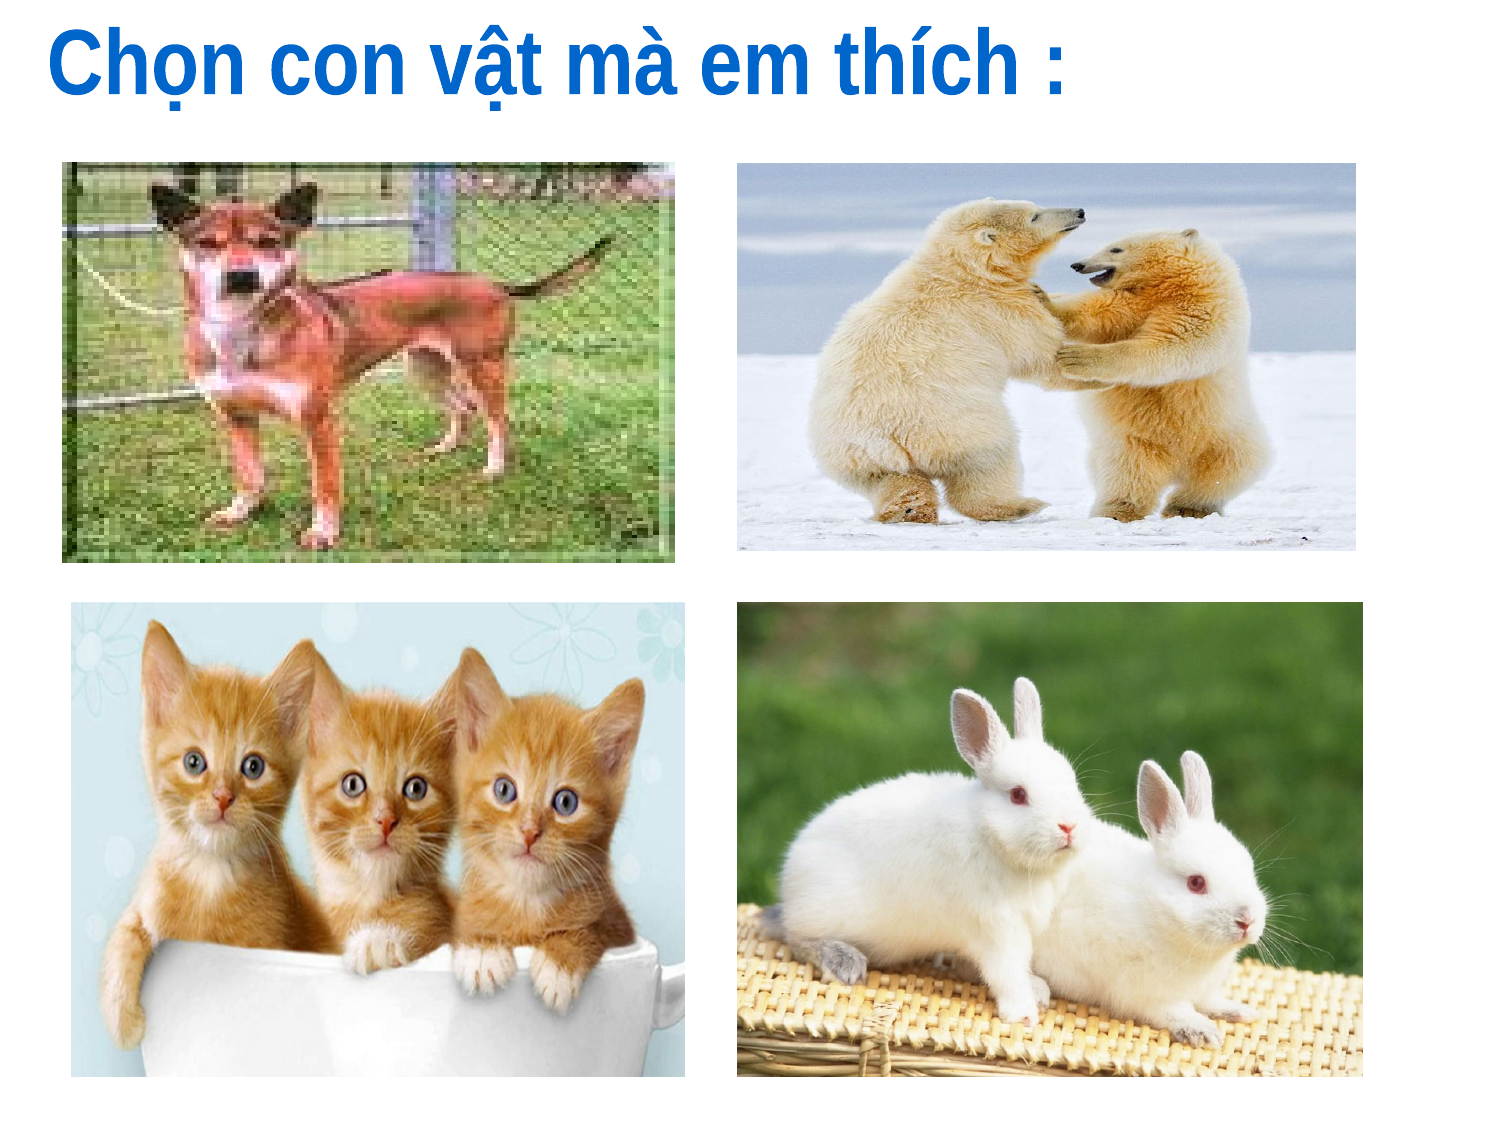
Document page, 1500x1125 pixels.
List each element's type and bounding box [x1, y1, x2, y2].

picture [62, 162, 676, 563]
picture [737, 601, 1363, 1078]
picture [71, 601, 685, 1078]
picture [737, 162, 1356, 551]
